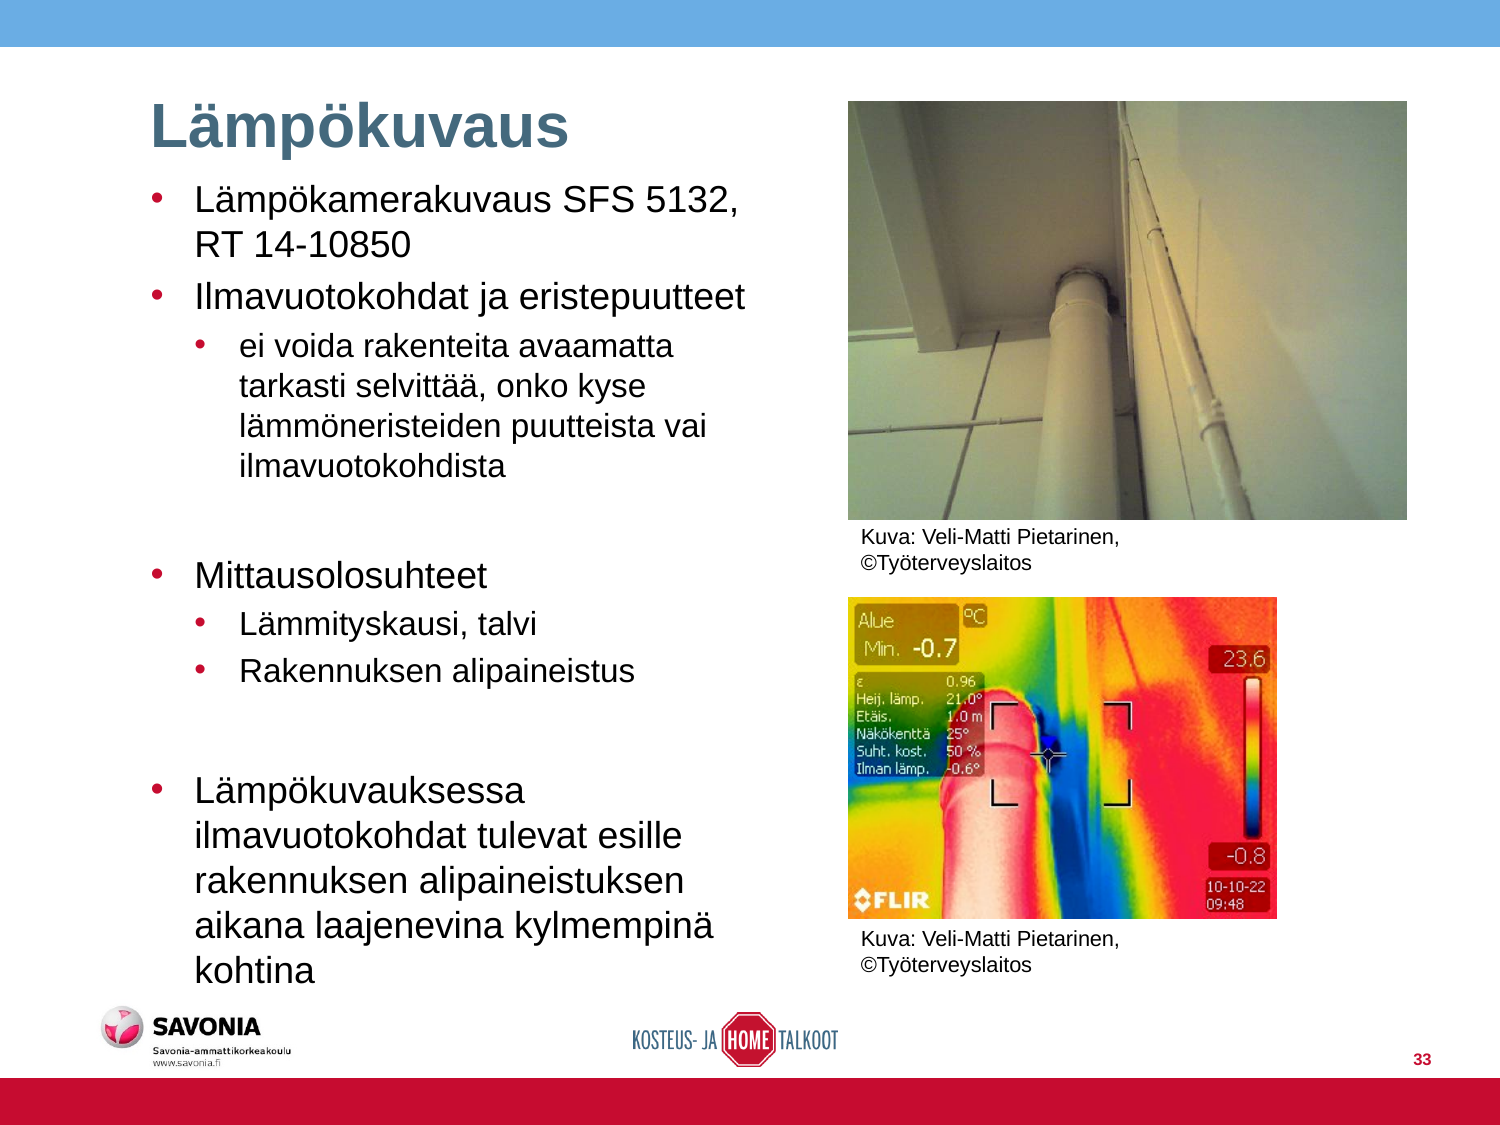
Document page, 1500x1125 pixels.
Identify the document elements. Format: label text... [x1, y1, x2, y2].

slide_number 33 [1364, 1016, 1447, 1077]
text_box Kuva: Veli-Matti Pietarinen, ©Työterveyslaitos [846, 924, 1233, 965]
text_box Kuva: Veli-Matti Pietarinen, ©Työterveyslaitos [846, 526, 1233, 563]
list Lämpökamerakuvaus SFS 5132, RT 14-10850 Ilmavuotokohdat ja eristepuutteet ei voida rakenteita avaamatta tarkasti selvittää, onko kyse lämmöneristeiden puutteista vai ilmavuotokohdista Mittausolosuhteet Lämmityskausi, talvi Rakennuksen alipaineistus Lämpökuvauksessa ilmavuotokohdat tulevat esille rakennuksen alipaineistuksen aikana laajenevina kylmempinä kohtina [135, 167, 774, 889]
picture [633, 1012, 838, 1067]
title Lämpökuvaus [135, 14, 1365, 168]
picture [88, 999, 302, 1071]
picture [848, 597, 1277, 919]
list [848, 101, 1407, 520]
